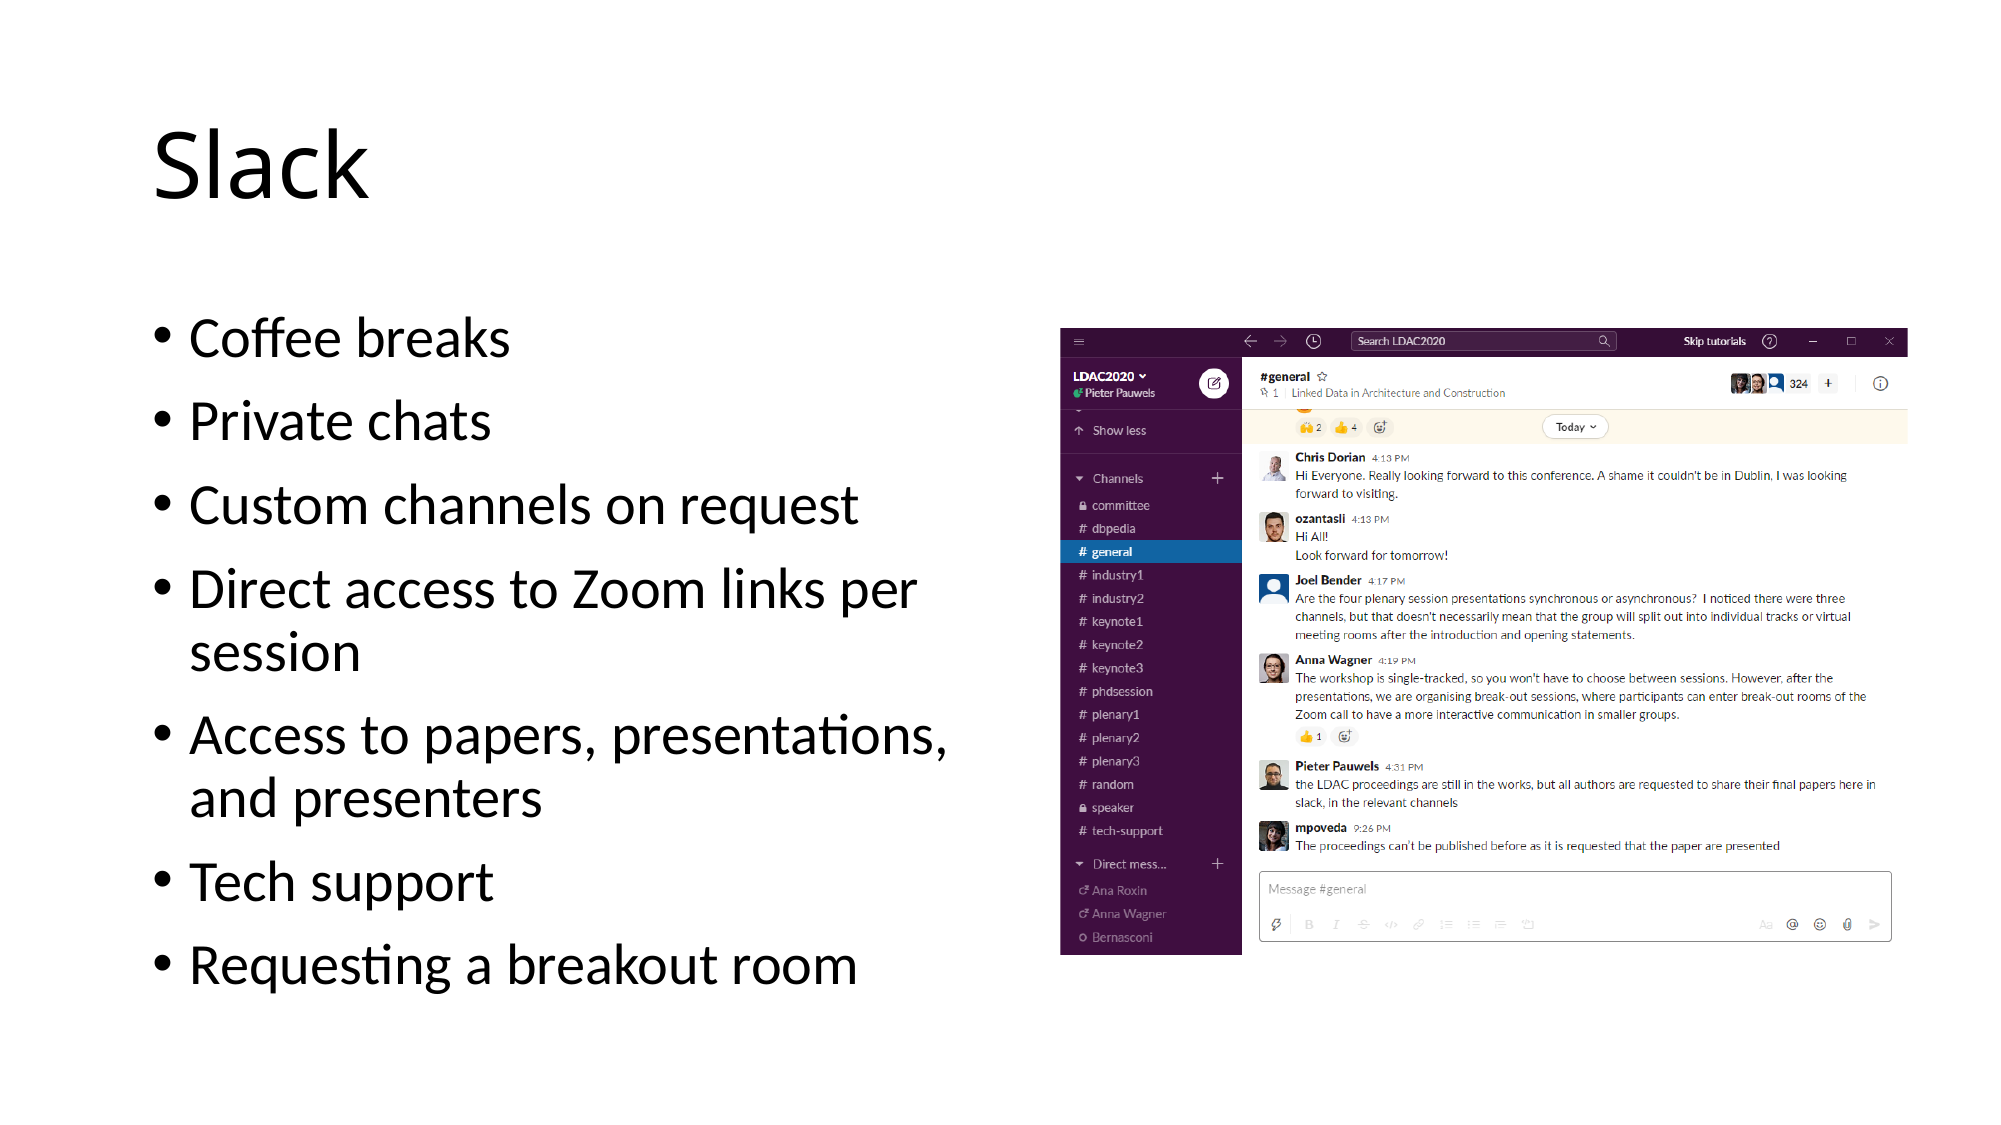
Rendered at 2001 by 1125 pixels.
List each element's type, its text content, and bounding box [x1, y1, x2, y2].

list Coffee breaks Private chats Custom channels on request Direct access to Zoom links per session Access to papers, presentations, and presenters Tech support Requesting a breakout room [137, 299, 1030, 1014]
picture [1060, 328, 1908, 955]
title Slack [137, 59, 1863, 278]
